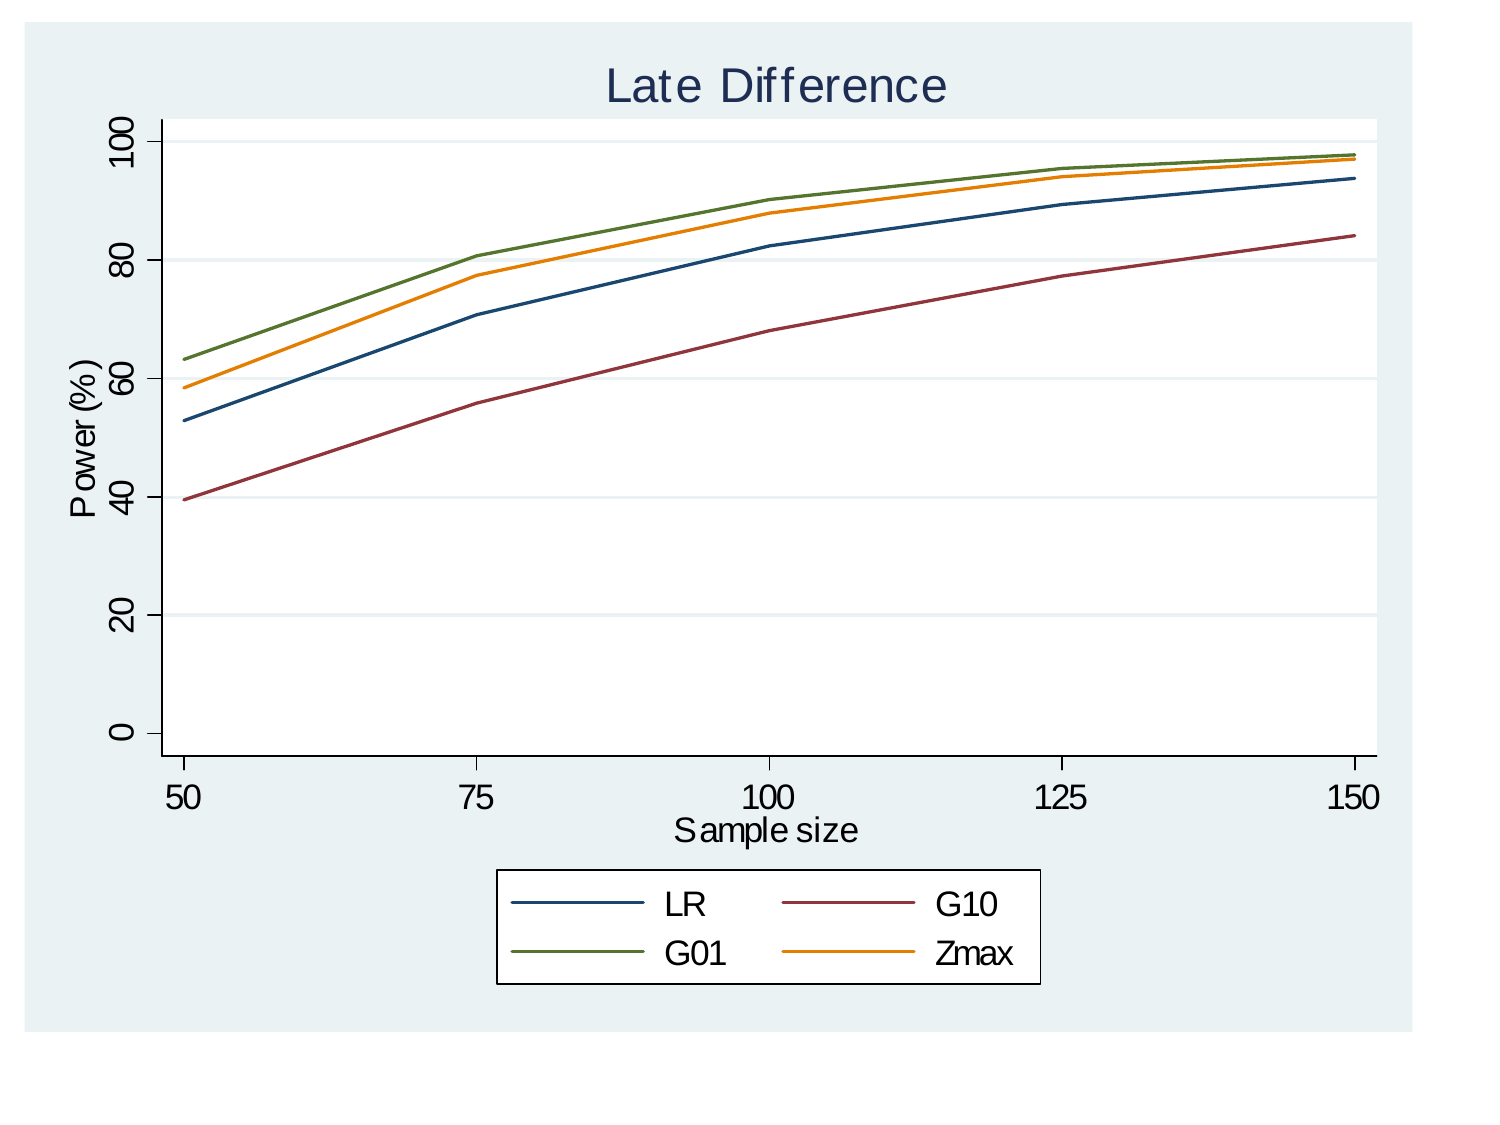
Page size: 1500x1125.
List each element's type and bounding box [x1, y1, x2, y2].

picture [24, 21, 1413, 1032]
